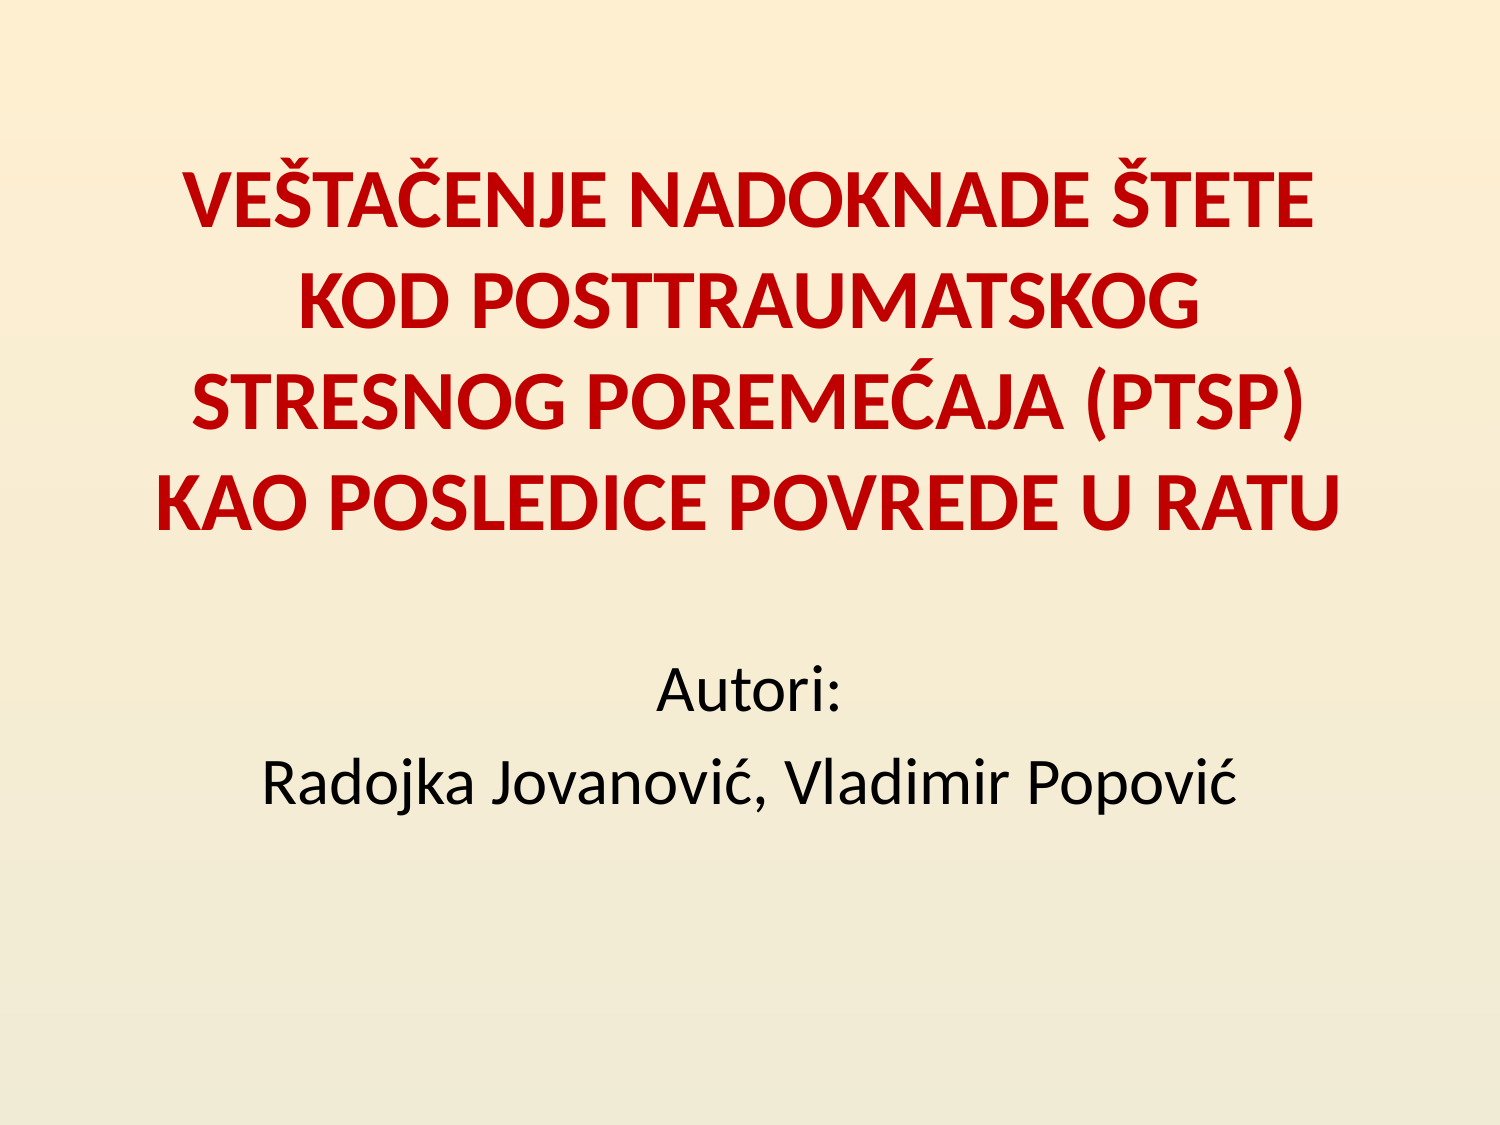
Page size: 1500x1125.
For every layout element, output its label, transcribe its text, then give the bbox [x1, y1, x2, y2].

subtitle Autori: Radojka Jovanović, Vladimir Popović [225, 637, 1275, 925]
title VEŠTAČENJE NADOKNADE ŠTETE KOD POSTTRAUMATSKOG STRESNOG POREMEĆAJA (PTSP) KAO POSLEDICE POVREDE U RATU [112, 99, 1388, 591]
